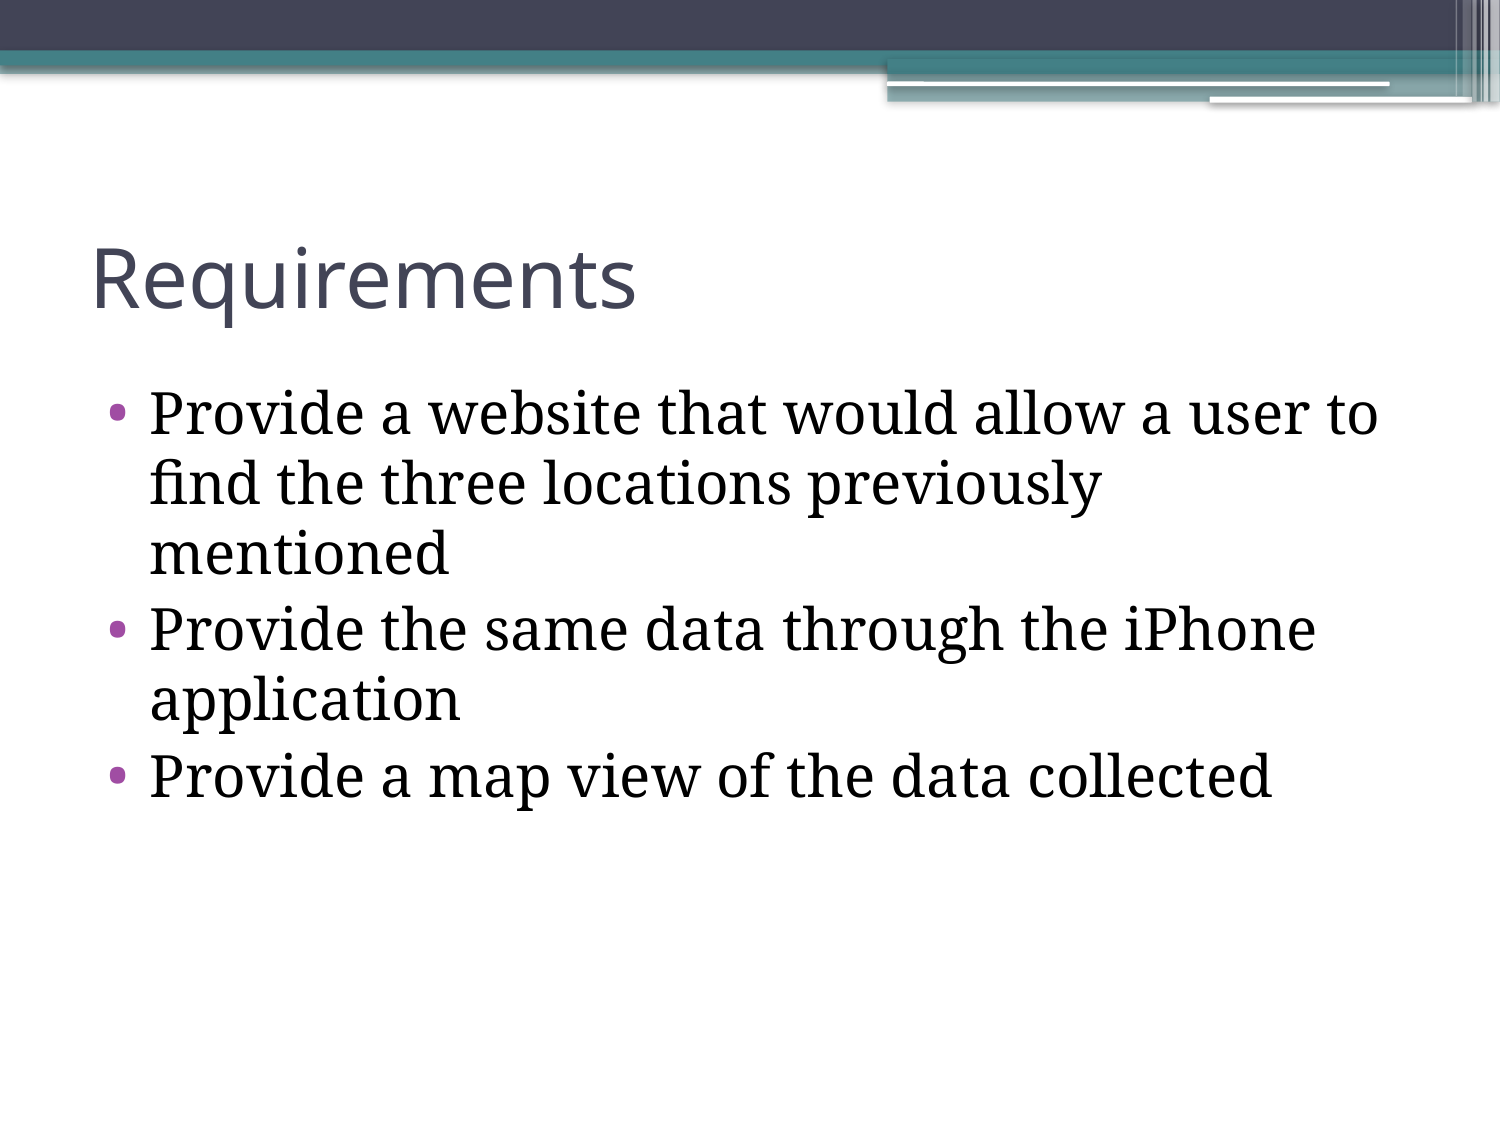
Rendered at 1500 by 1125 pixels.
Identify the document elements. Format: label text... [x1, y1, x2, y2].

title Requirements [75, 187, 1425, 363]
list Provide a website that would allow a user to find the three locations previously mentioned Provide the same data through the iPhone application Provide a map view of the data collected [75, 368, 1425, 1079]
